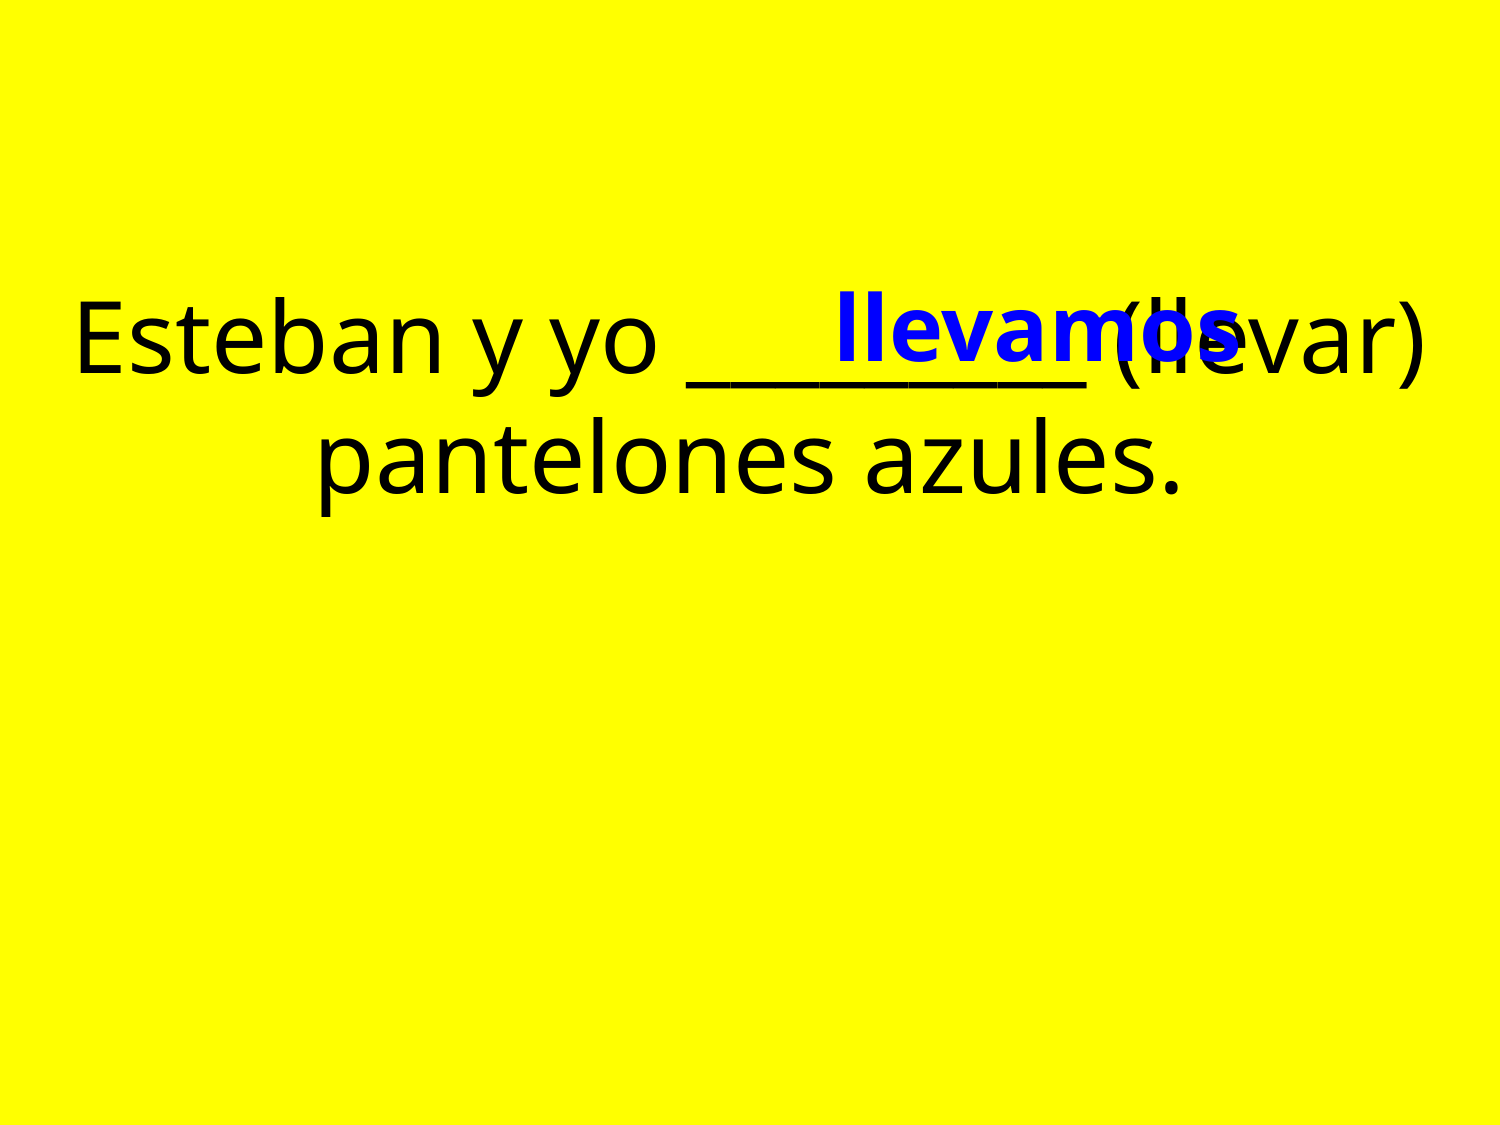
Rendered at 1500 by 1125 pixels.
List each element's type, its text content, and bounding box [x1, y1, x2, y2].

subtitle llevamos [762, 262, 1313, 413]
title Esteban y yo _________ (llevar) pantelones azules. [37, 174, 1463, 613]
